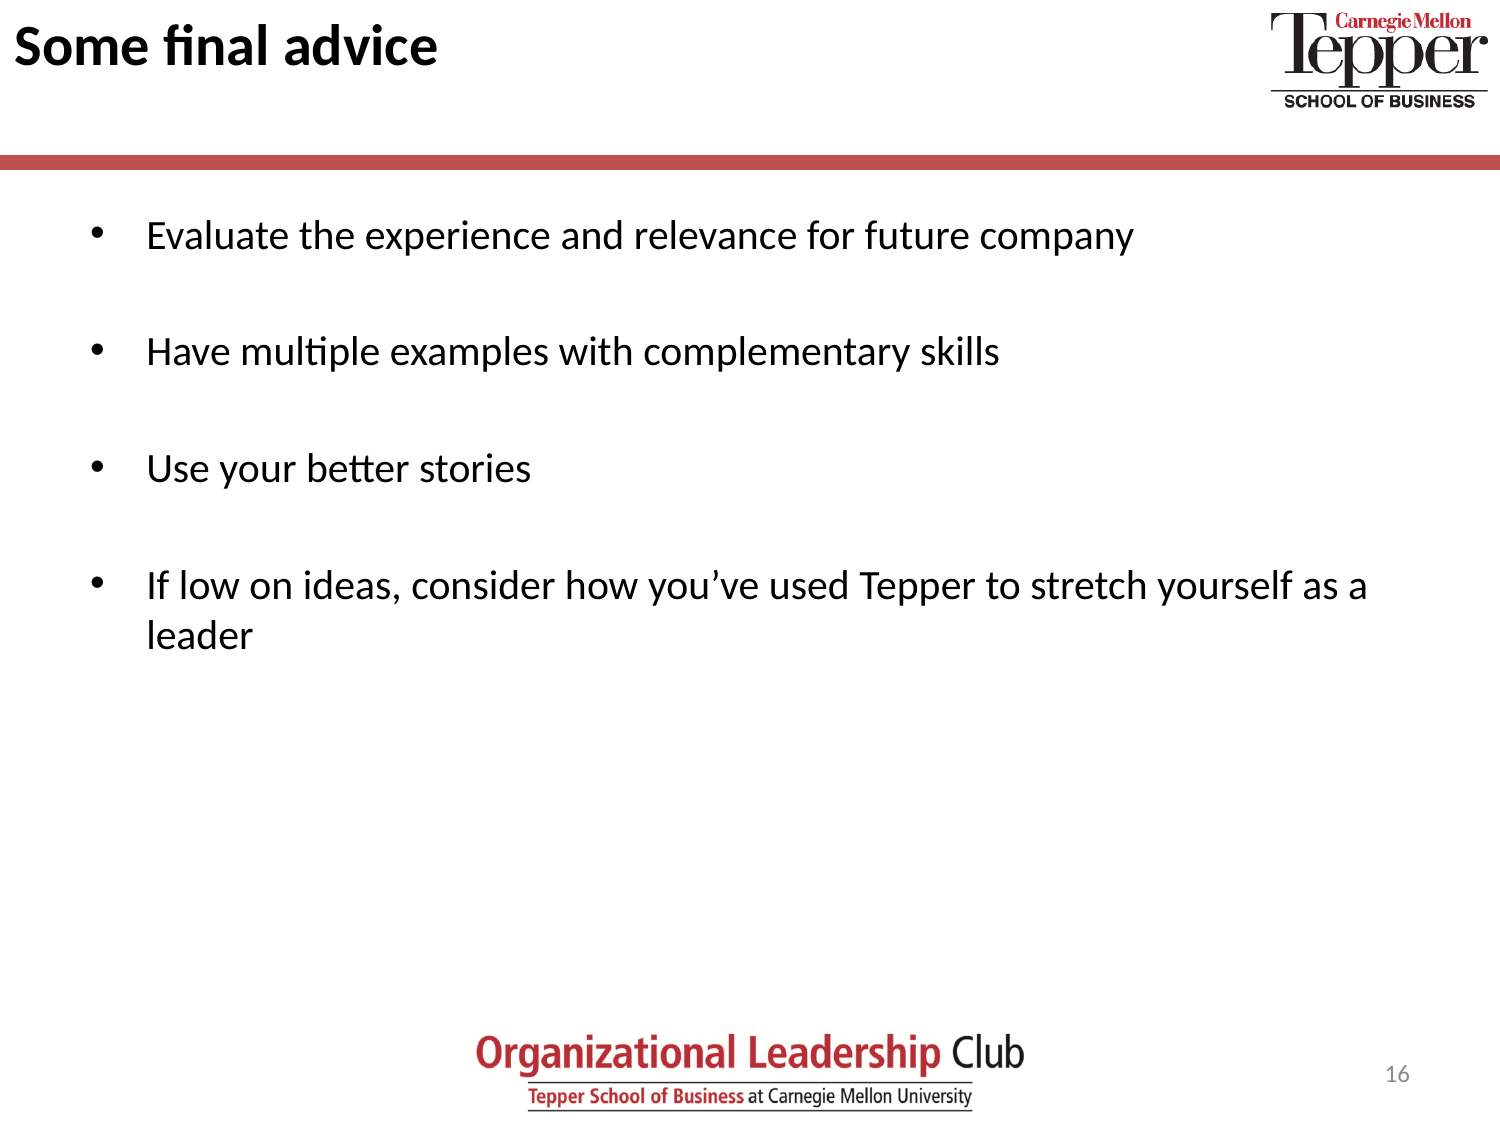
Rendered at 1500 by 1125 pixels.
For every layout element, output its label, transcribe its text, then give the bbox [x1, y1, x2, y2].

title Some final advice [0, 0, 1259, 150]
list Evaluate the experience and relevance for future company Have multiple examples with complementary skills Use your better stories If low on ideas, consider how you’ve used Tepper to stretch yourself as a leader [75, 200, 1425, 853]
picture [1259, 0, 1500, 119]
picture [463, 1020, 1037, 1125]
slide_number 16 [1074, 1042, 1425, 1103]
